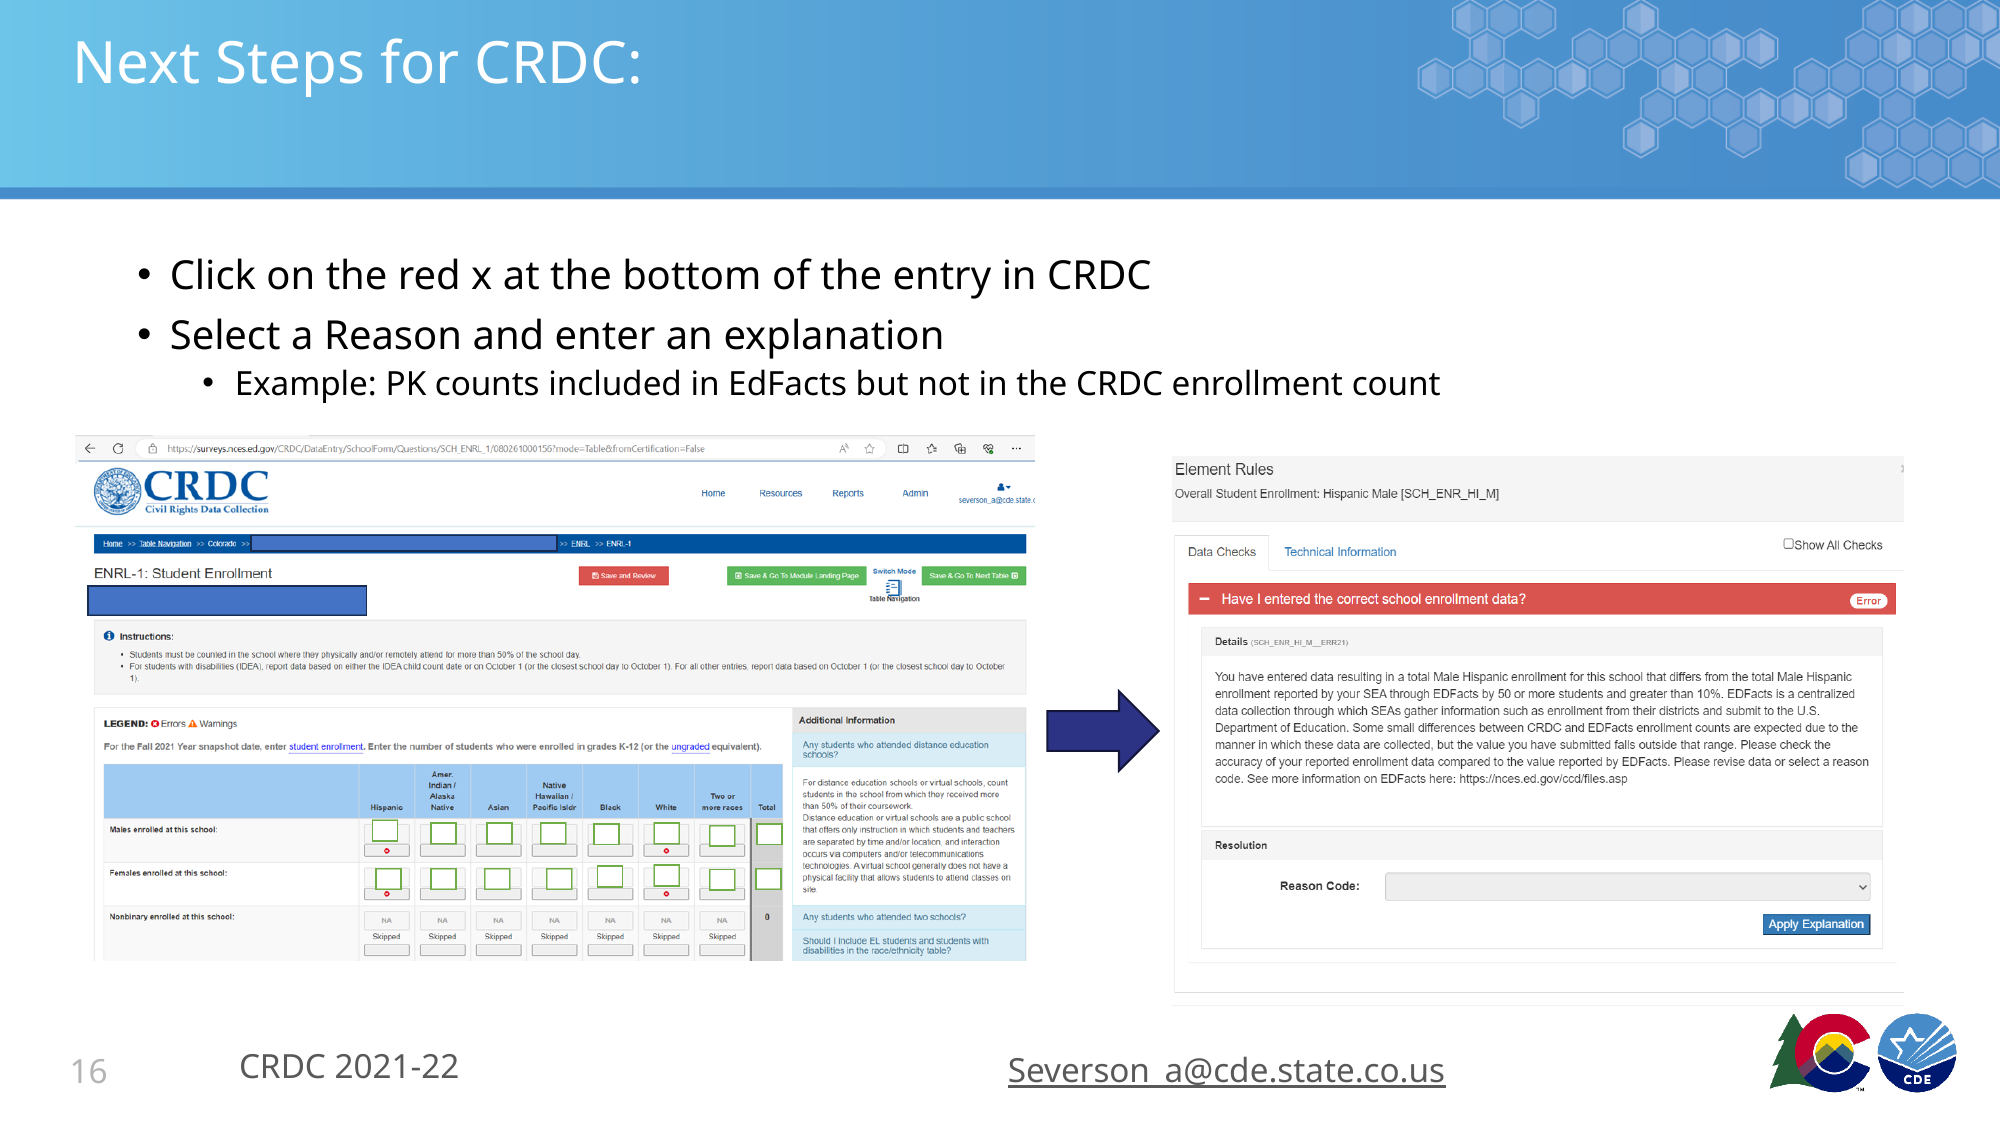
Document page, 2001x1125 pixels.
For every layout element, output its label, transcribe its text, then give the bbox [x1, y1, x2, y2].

slide_number 16 [54, 1042, 191, 1103]
picture [0, 0, 2000, 200]
title Next Steps for CRDC: [72, 33, 1396, 182]
text_box [1046, 688, 1161, 774]
list CRDC 2021-22 [224, 1042, 960, 1103]
picture [1172, 456, 1904, 1006]
list Severson_a@cde.state.co.us [992, 1042, 1714, 1103]
list Click on the red x at the bottom of the entry in CRDC Select a Reason and enter an explanation Example: PK counts included in EdFacts but not in the CRDC enrollment count [137, 254, 1863, 403]
picture [1768, 1012, 1957, 1093]
picture [54, 416, 1035, 994]
